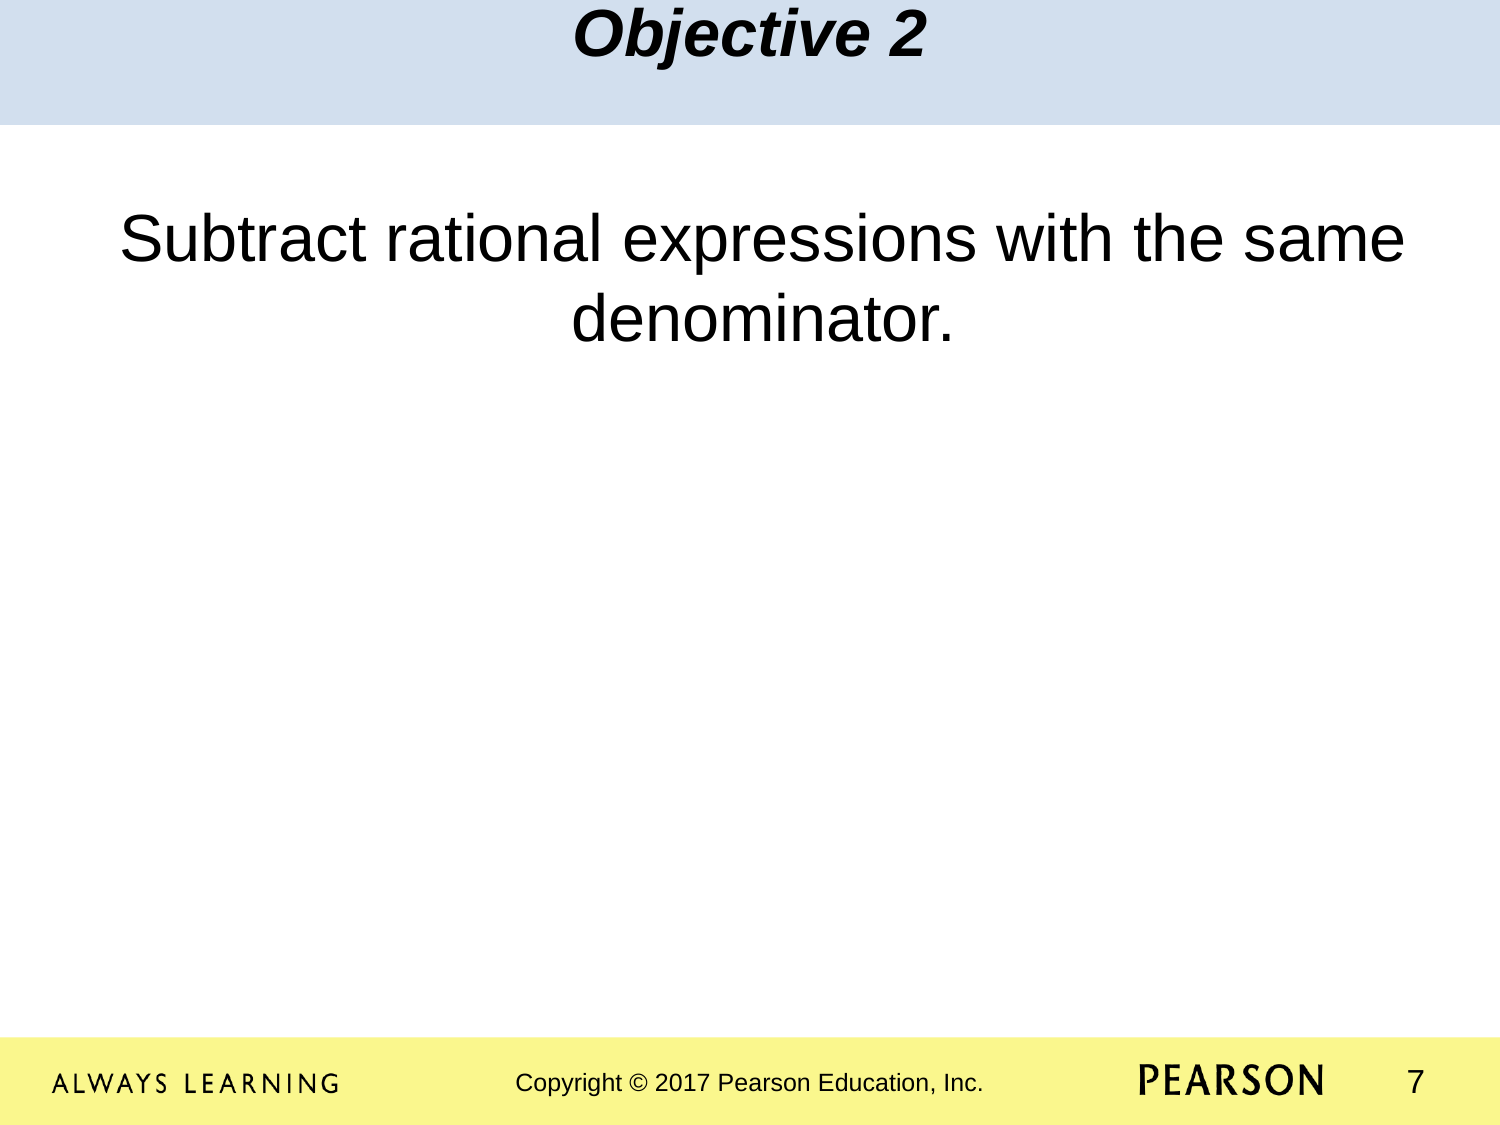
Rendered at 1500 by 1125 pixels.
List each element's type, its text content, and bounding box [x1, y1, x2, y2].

picture [51, 1072, 338, 1094]
list Subtract rational expressions with the same denominator. [87, 187, 1440, 1000]
picture [1137, 1062, 1325, 1097]
